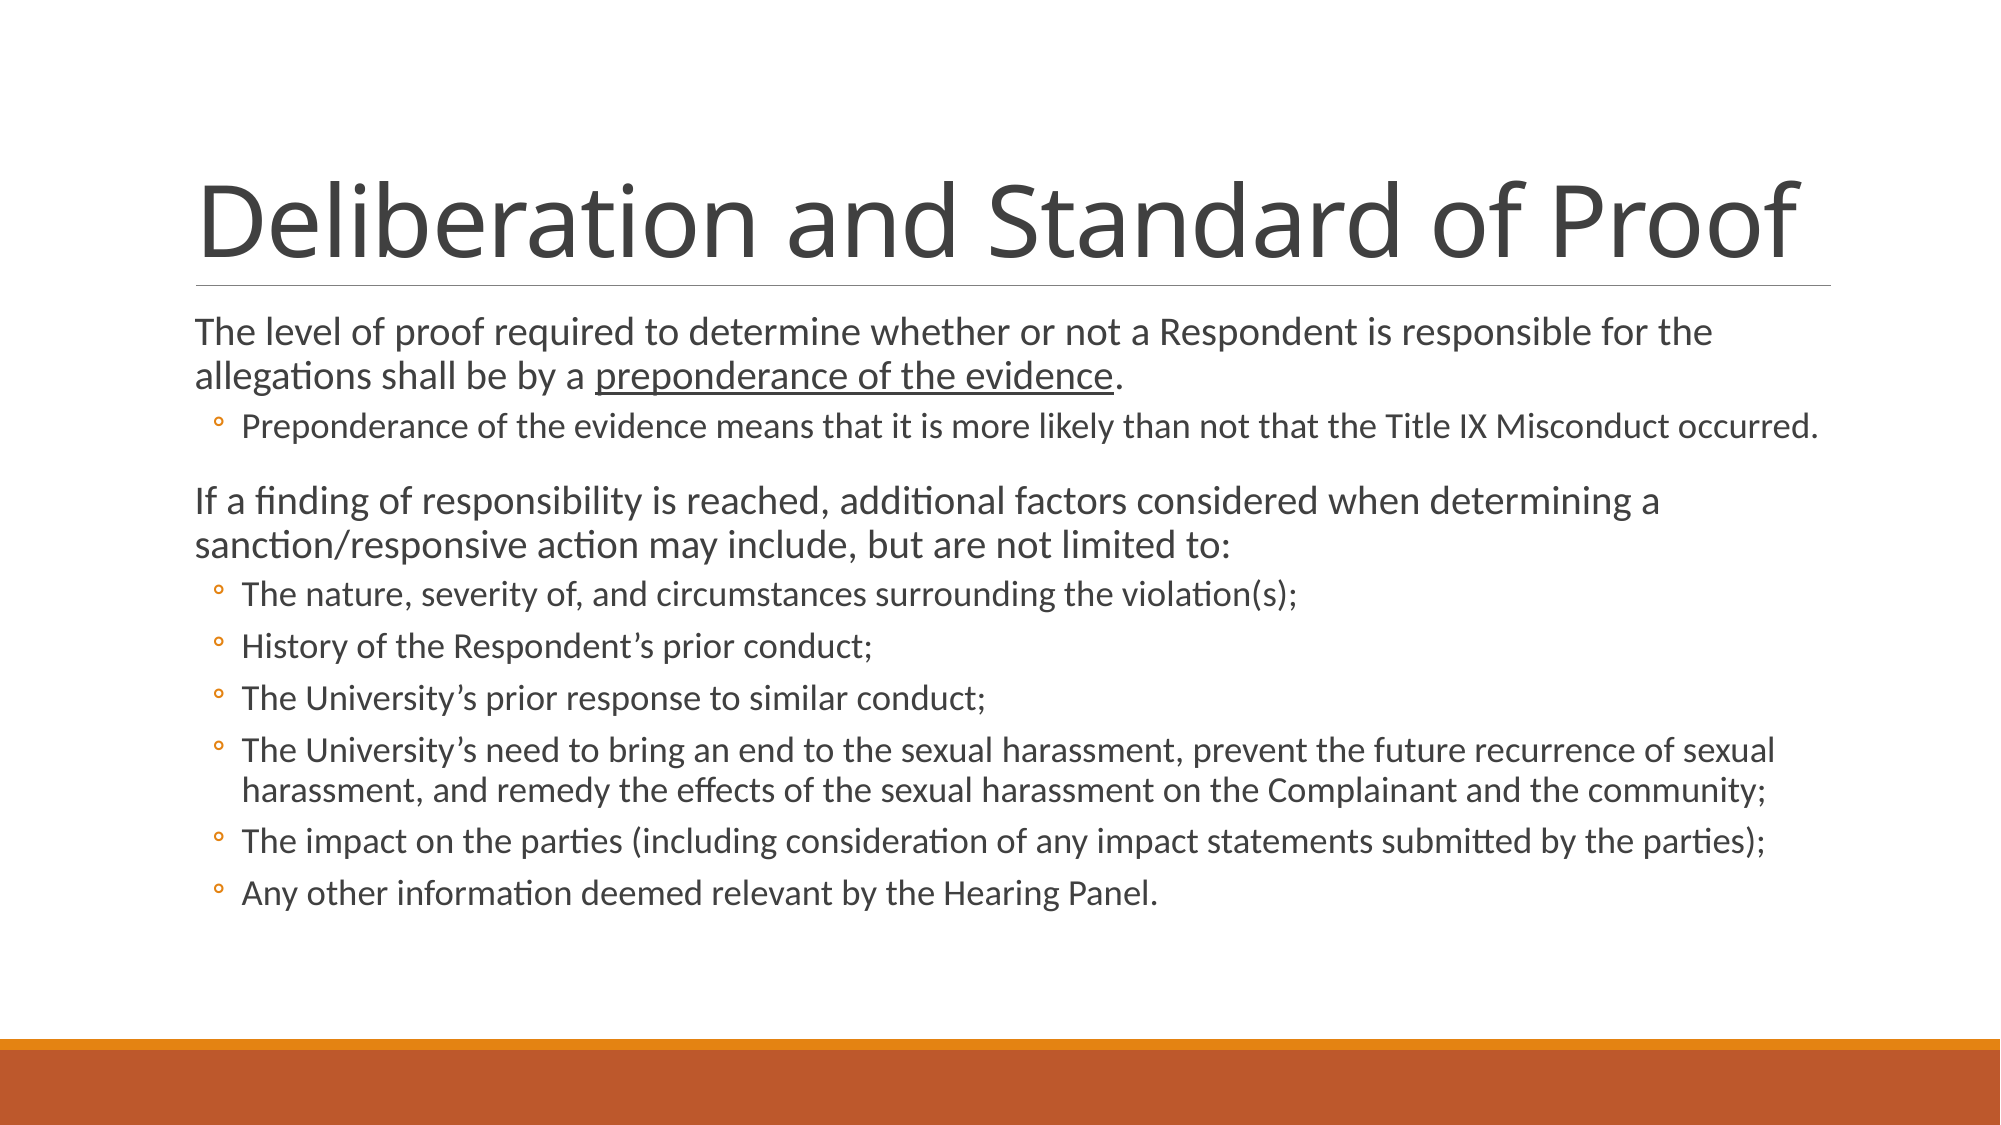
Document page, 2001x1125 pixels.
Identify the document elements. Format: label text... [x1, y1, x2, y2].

title Deliberation and Standard of Proof [180, 47, 1830, 285]
list The level of proof required to determine whether or not a Respondent is responsible for the allegations shall be by a preponderance of the evidence. Preponderance of the evidence means that it is more likely than not that the Title IX Misconduct occurred. If a finding of responsibility is reached, additional factors considered when determining a sanction/responsive action may include, but are not limited to: The nature, severity of, and circumstances surrounding the violation(s); History of the Respondent’s prior conduct; The University’s prior response to similar conduct; The University’s need to bring an end to the sexual harassment, prevent the future recurrence of sexual harassment, and remedy the effects of the sexual harassment on the Complainant and the community; The impact on the parties (including consideration of any impact statements submitted by the parties); Any other information deemed relevant by the Hearing Panel. [180, 302, 1830, 963]
